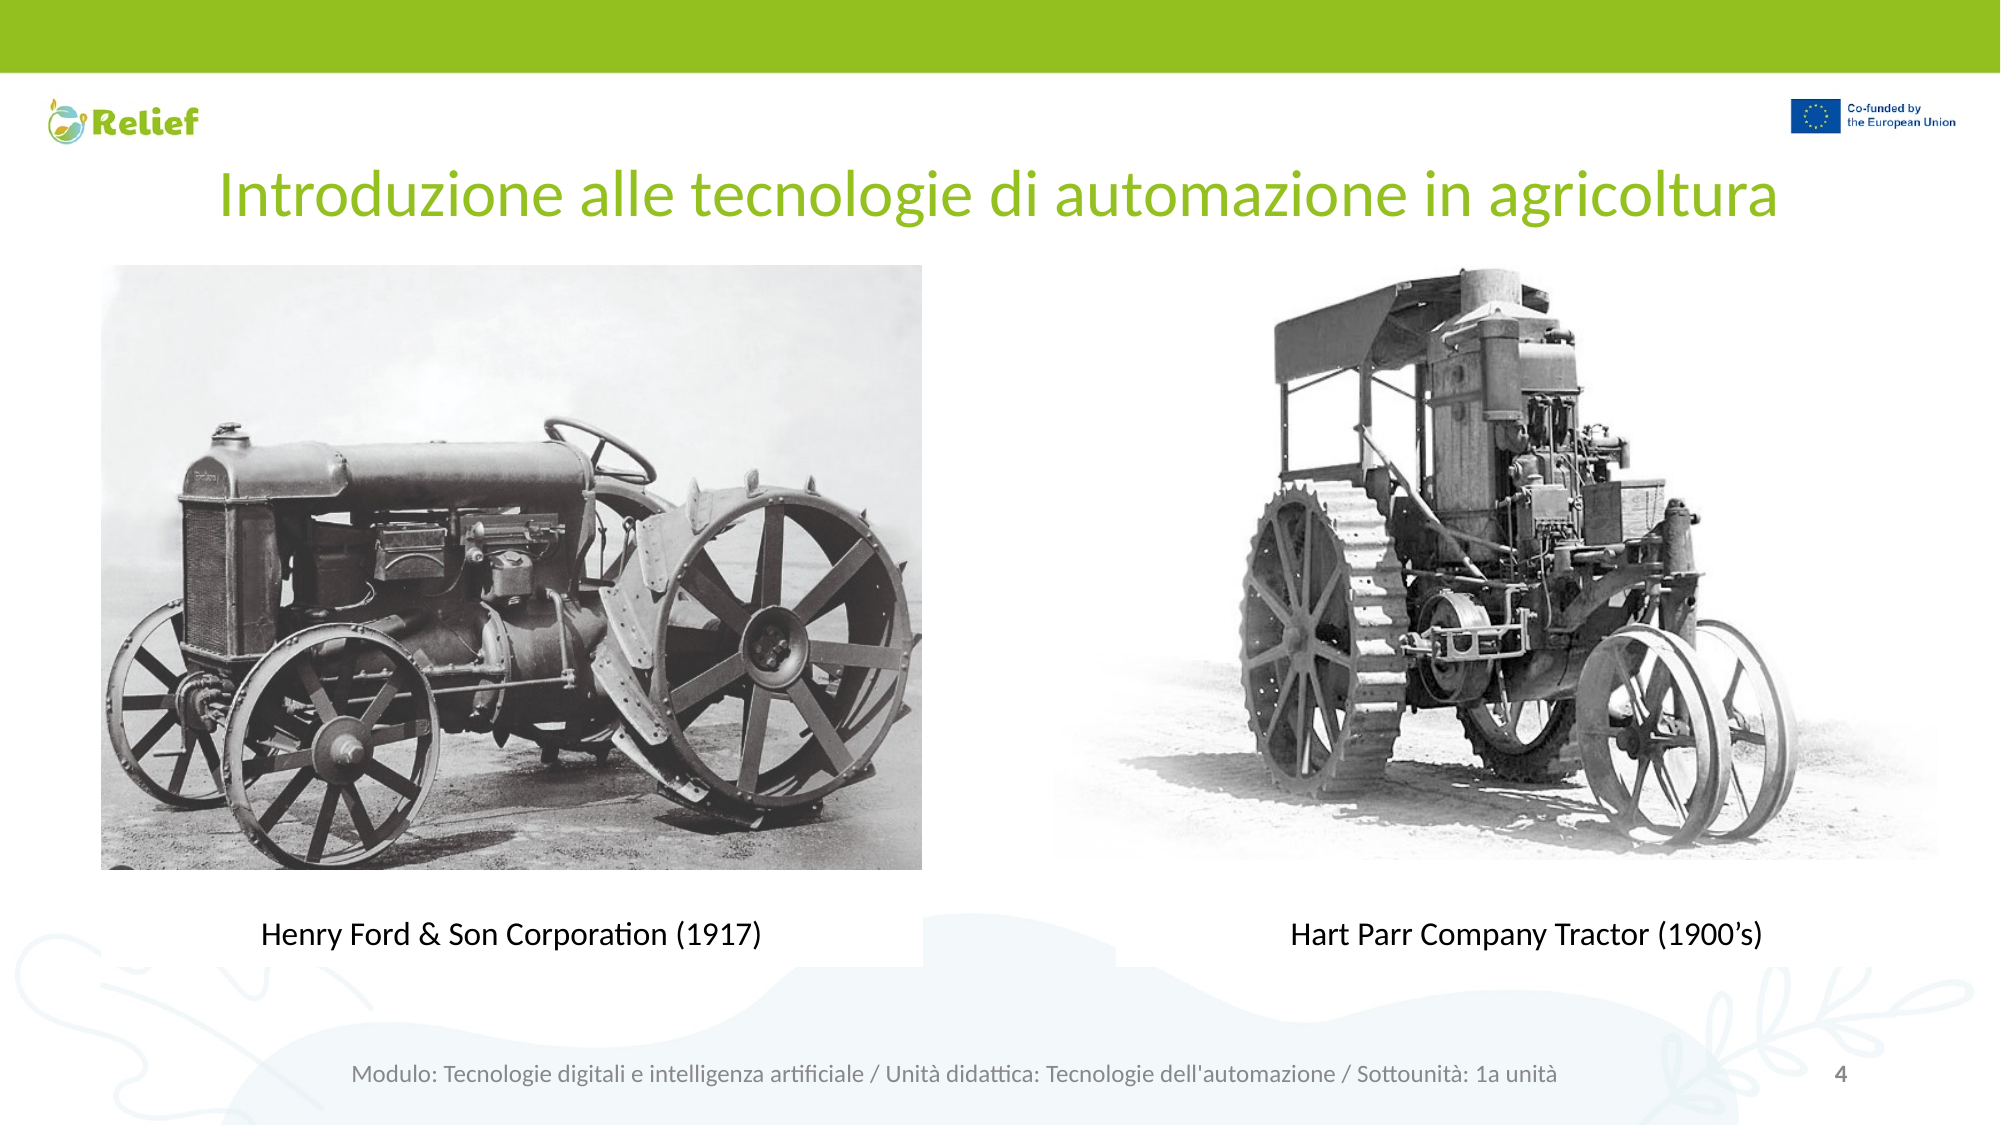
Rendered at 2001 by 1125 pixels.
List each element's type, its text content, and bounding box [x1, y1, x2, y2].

picture [0, 0, 2001, 1125]
slide_number ‹#› [1787, 1042, 1863, 1103]
text_box Henry Ford & Son Corporation (1917) [101, 897, 922, 966]
text_box Hart Parr Company Tractor (1900’s) [1117, 897, 1938, 966]
title Introduzione alle tecnologie di automazione in agricoltura [137, 111, 1863, 278]
footer Modulo: Tecnologie digitali e intelligenza artificiale / Unità didattica: Tecnologie dell'automazione / Sottounità: 1a unità [137, 1023, 1775, 1122]
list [1053, 265, 1938, 861]
